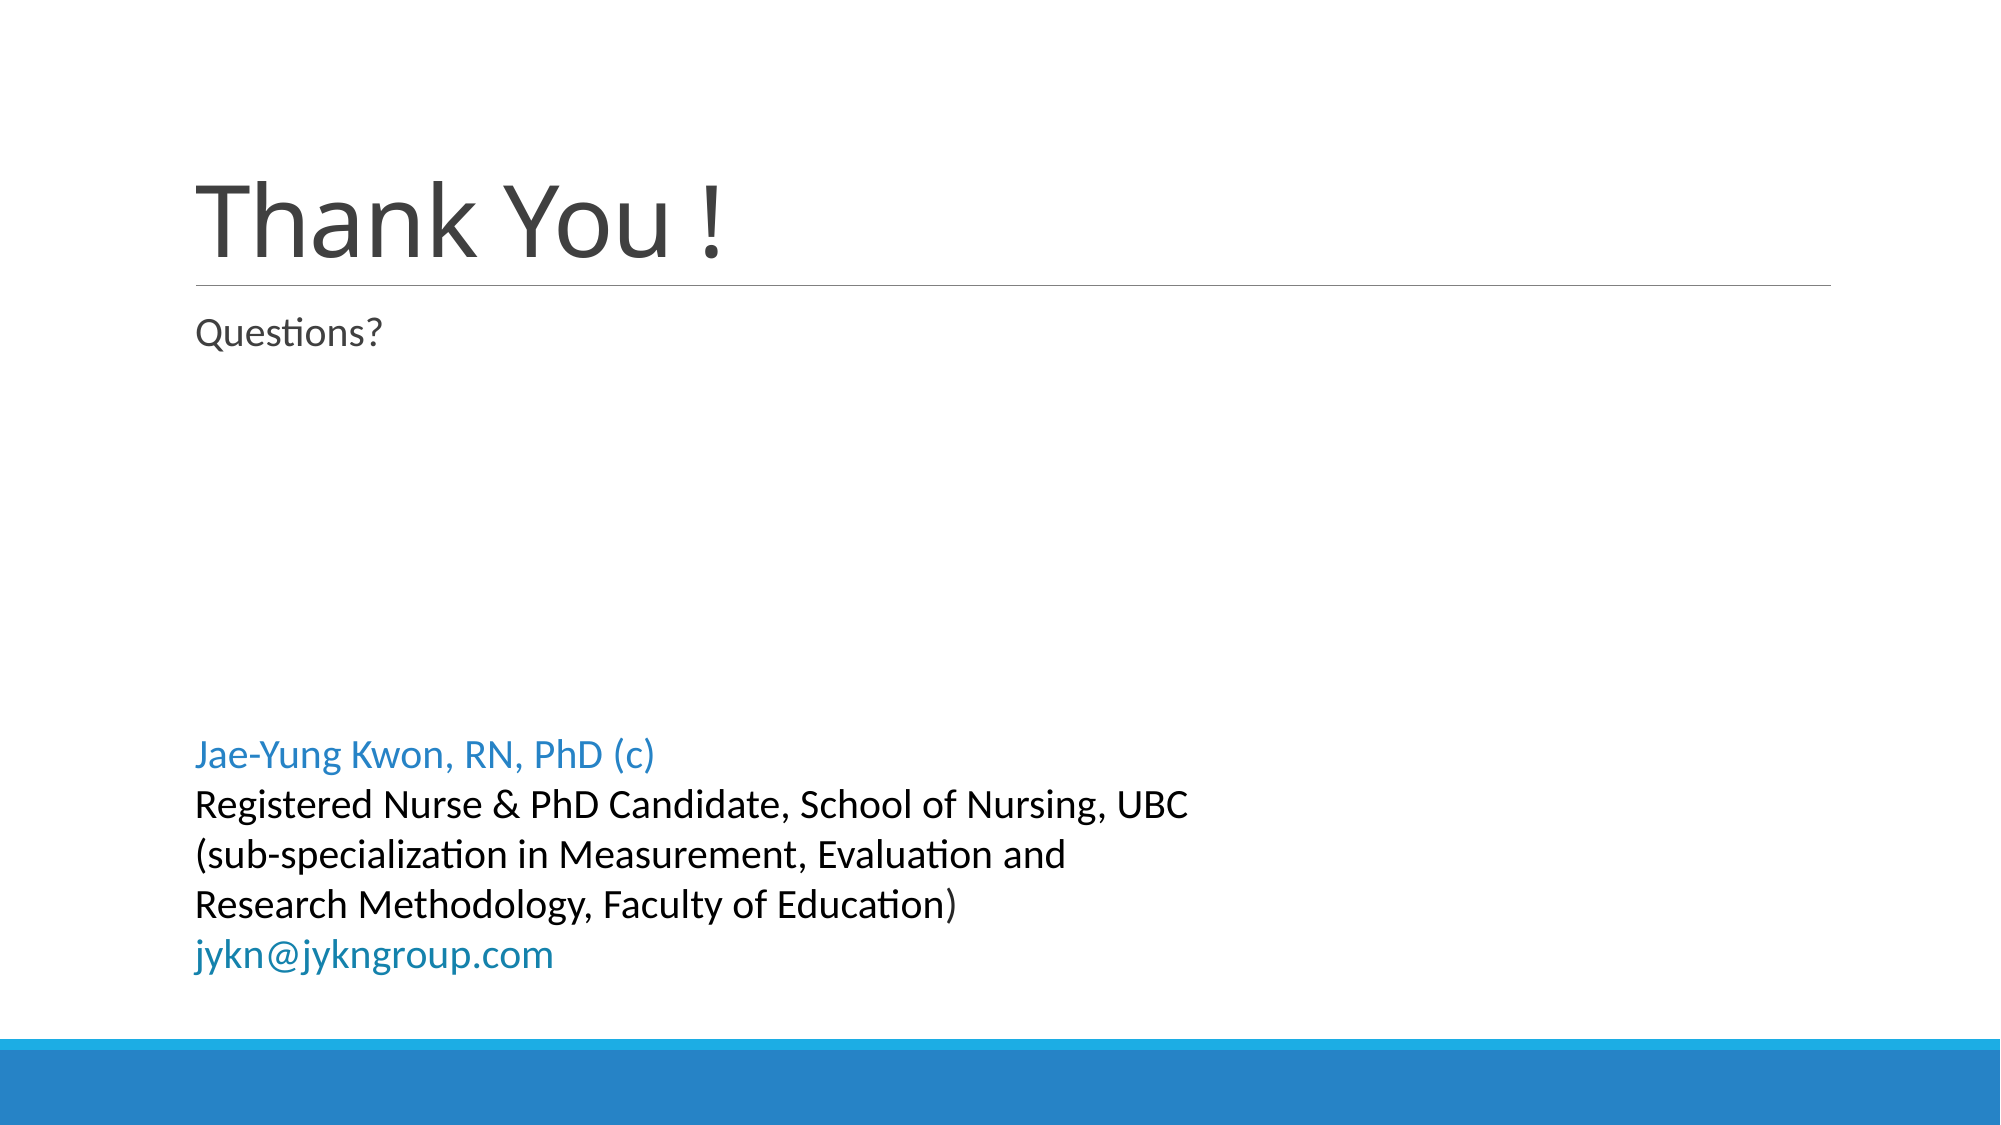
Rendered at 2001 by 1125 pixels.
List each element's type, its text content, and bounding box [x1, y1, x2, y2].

text_box Jae-Yung Kwon, RN, PhD (c) Registered Nurse & PhD Candidate, School of Nursing, UBC (sub-specialization in Measurement, Evaluation and Research Methodology, Faculty of Education) jykn@jykngroup.com [179, 718, 1215, 1017]
title Thank You ! [180, 47, 1830, 285]
list Questions? [180, 302, 1830, 963]
